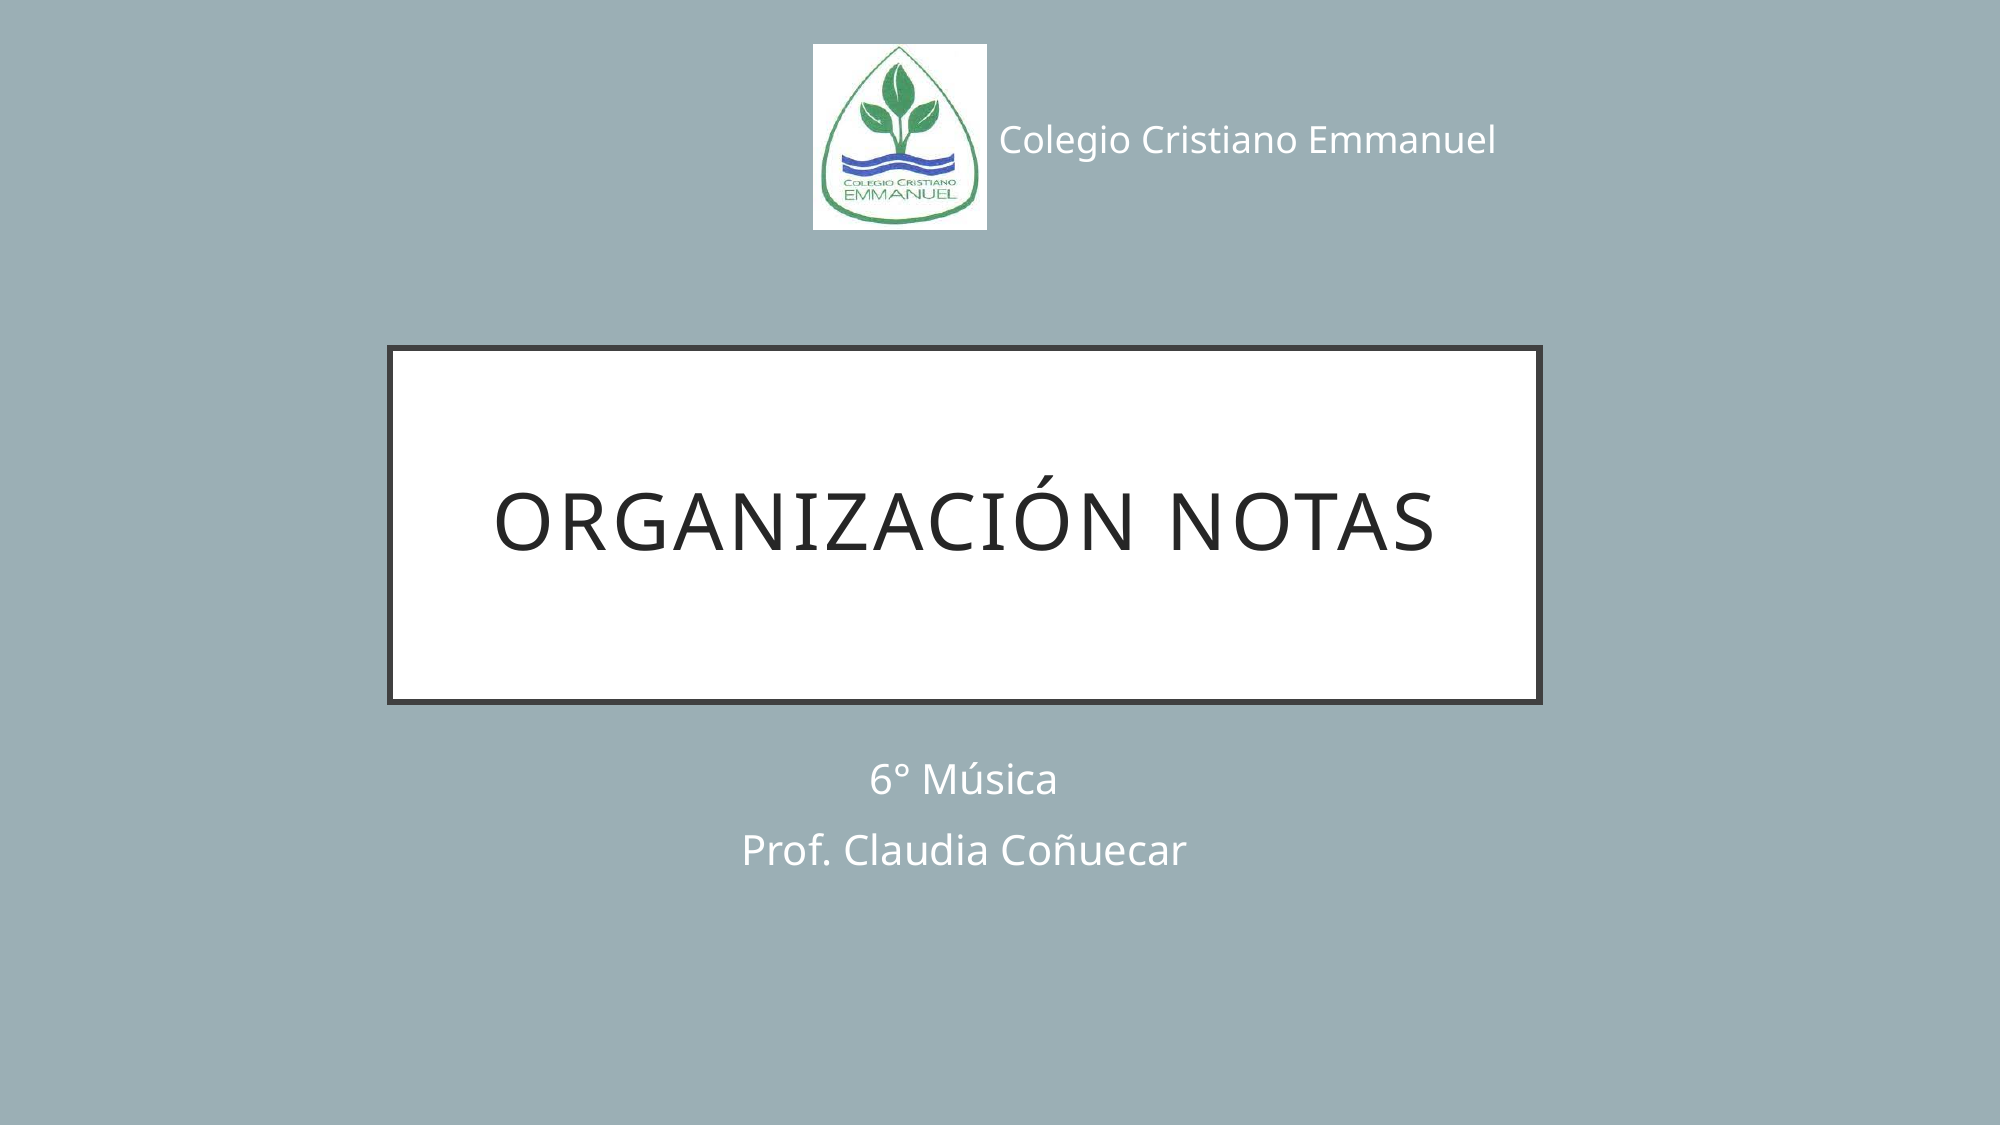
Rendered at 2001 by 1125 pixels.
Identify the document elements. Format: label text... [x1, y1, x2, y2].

subtitle 6° Música Prof. Claudia Coñuecar [406, 745, 1523, 949]
text_box Colegio Cristiano Emmanuel [987, 112, 1513, 170]
picture [813, 44, 987, 230]
title Organización Notas [387, 345, 1543, 705]
